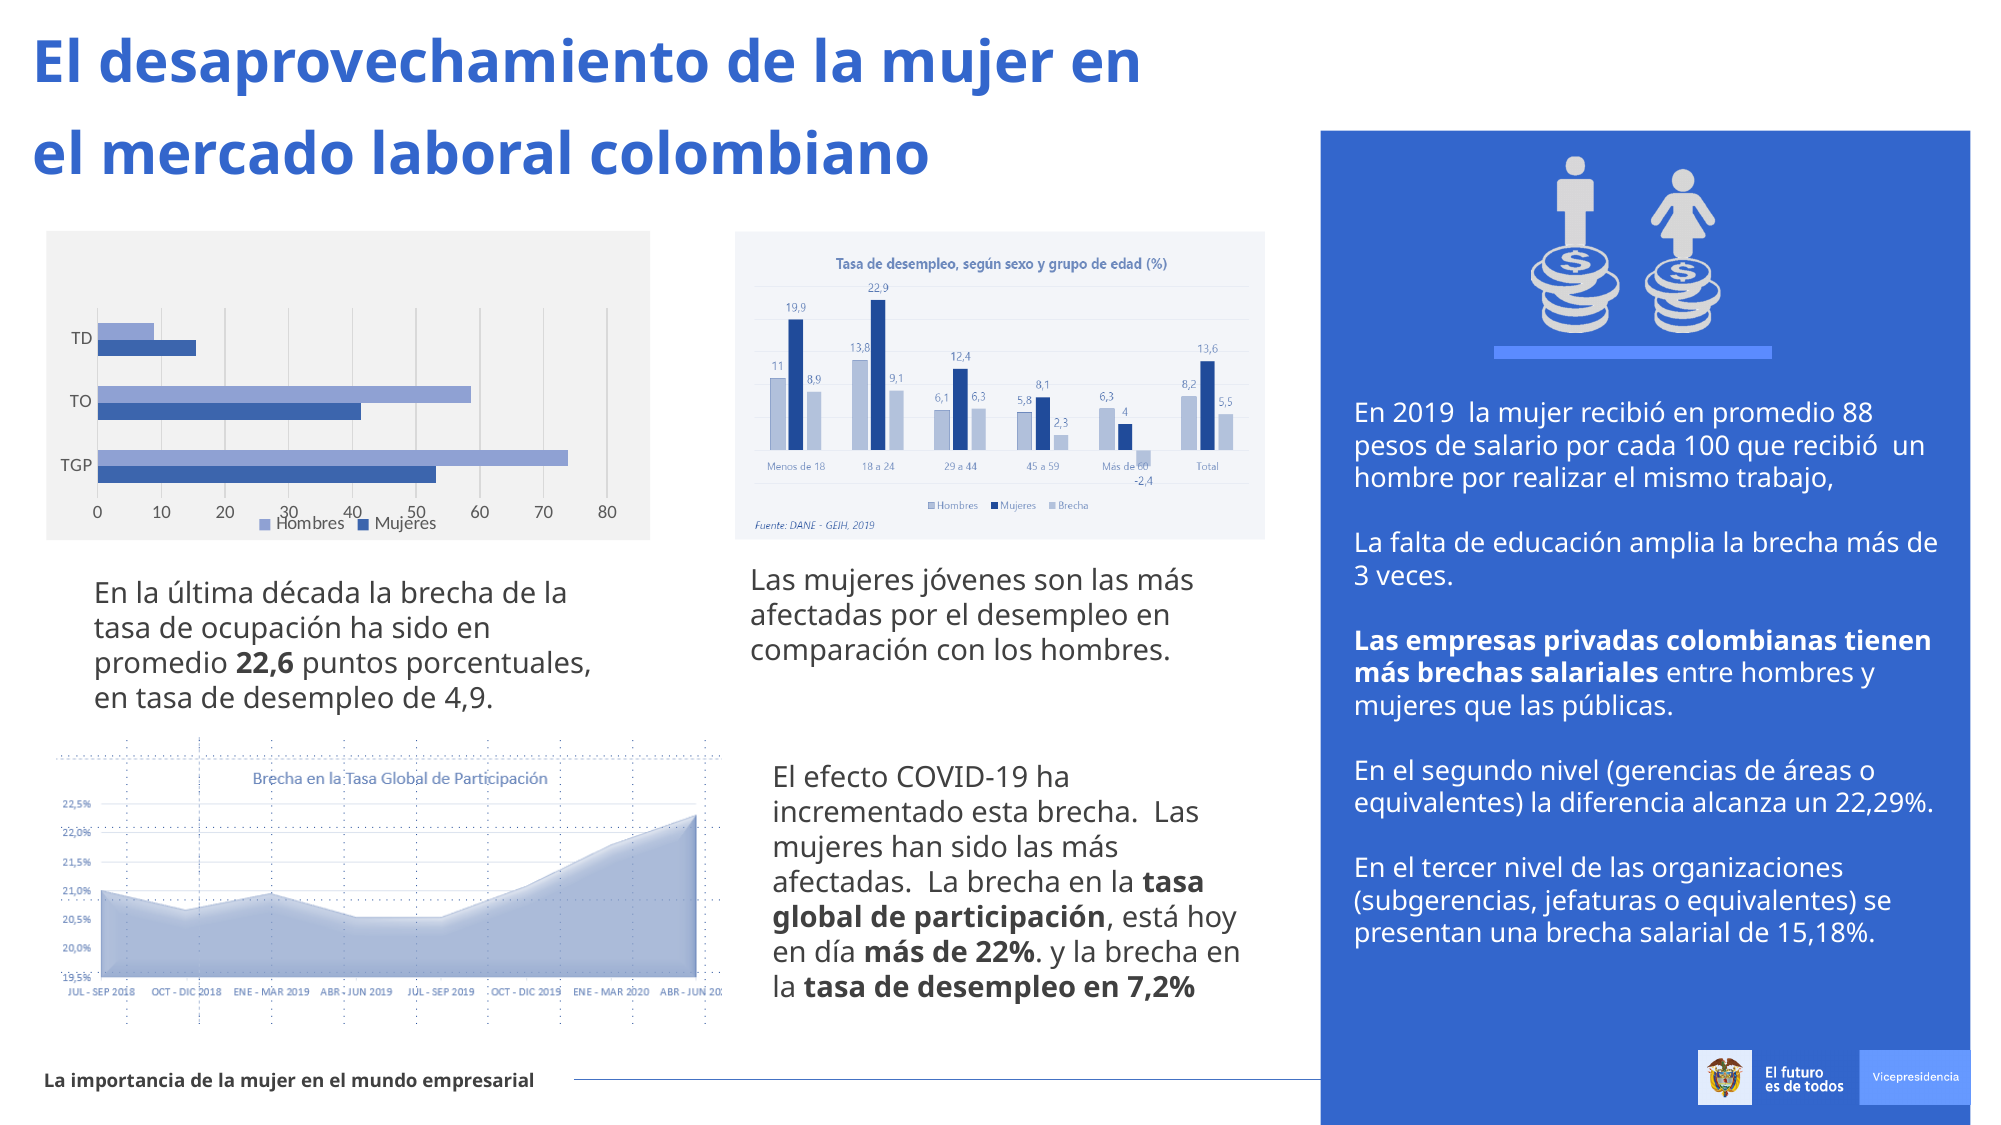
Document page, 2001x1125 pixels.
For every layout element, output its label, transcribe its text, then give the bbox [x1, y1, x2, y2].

text_box Las mujeres jóvenes son las más afectadas por el desempleo en comparación con los hombres. [735, 554, 1265, 674]
text_box En la última década la brecha de la tasa de ocupación ha sido en promedio 22,6 puntos porcentuales, en tasa de desempleo de 4,9. [79, 566, 648, 722]
picture [1698, 1050, 1971, 1105]
picture [56, 735, 722, 1024]
text_box [1320, 130, 1971, 1125]
text_box El desaprovechamiento de la mujer en el mercado laboral colombiano [18, 12, 1166, 194]
chart [46, 230, 651, 541]
text_box En 2019 la mujer recibió en promedio 88 pesos de salario por cada 100 que recibió un hombre por realizar el mismo trabajo, La falta de educación amplia la brecha más de 3 veces. Las empresas privadas colombianas tienen más brechas salariales entre hombres y mujeres que las públicas. En el segundo nivel (gerencias de áreas o equivalentes) la diferencia alcanza un 22,29%. En el tercer nivel de las organizaciones (subgerencias, jefaturas o equivalentes) se presentan una brecha salarial de 15,18%. [1338, 388, 1954, 956]
text_box La importancia de la mujer en el mundo empresarial [29, 1061, 555, 1099]
picture [735, 229, 1265, 540]
text_box El efecto COVID-19 ha incrementado esta brecha. Las mujeres han sido las más afectadas. La brecha en la tasa global de participación, está hoy en día más de 22%. y la brecha en la tasa de desempleo en 7,2% [757, 750, 1279, 1011]
picture [1531, 156, 1728, 333]
